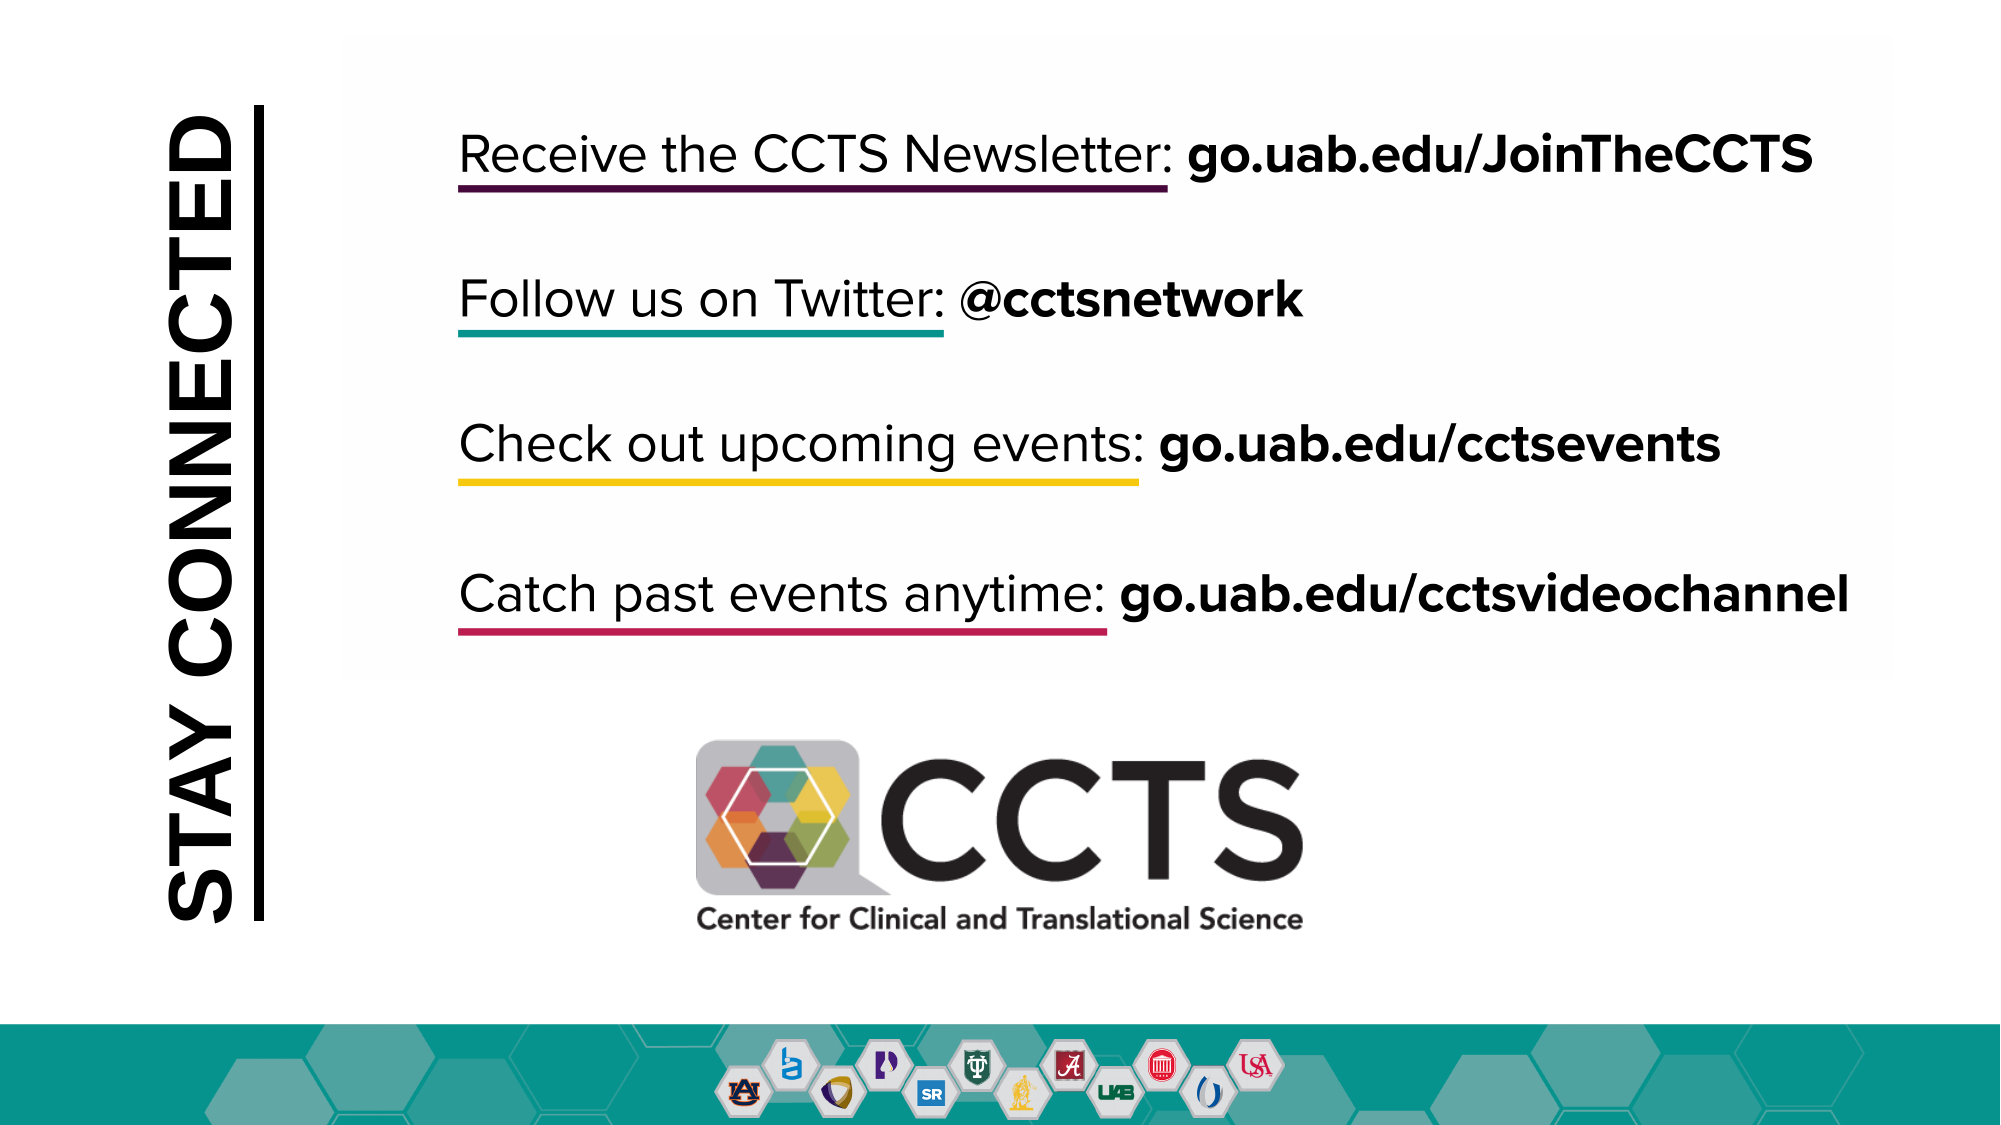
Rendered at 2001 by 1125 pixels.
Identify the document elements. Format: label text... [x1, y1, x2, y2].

picture [342, 35, 1893, 679]
picture [683, 730, 1316, 942]
text_box STAY CONNECTED [134, 81, 257, 942]
picture [0, 1015, 2000, 1125]
